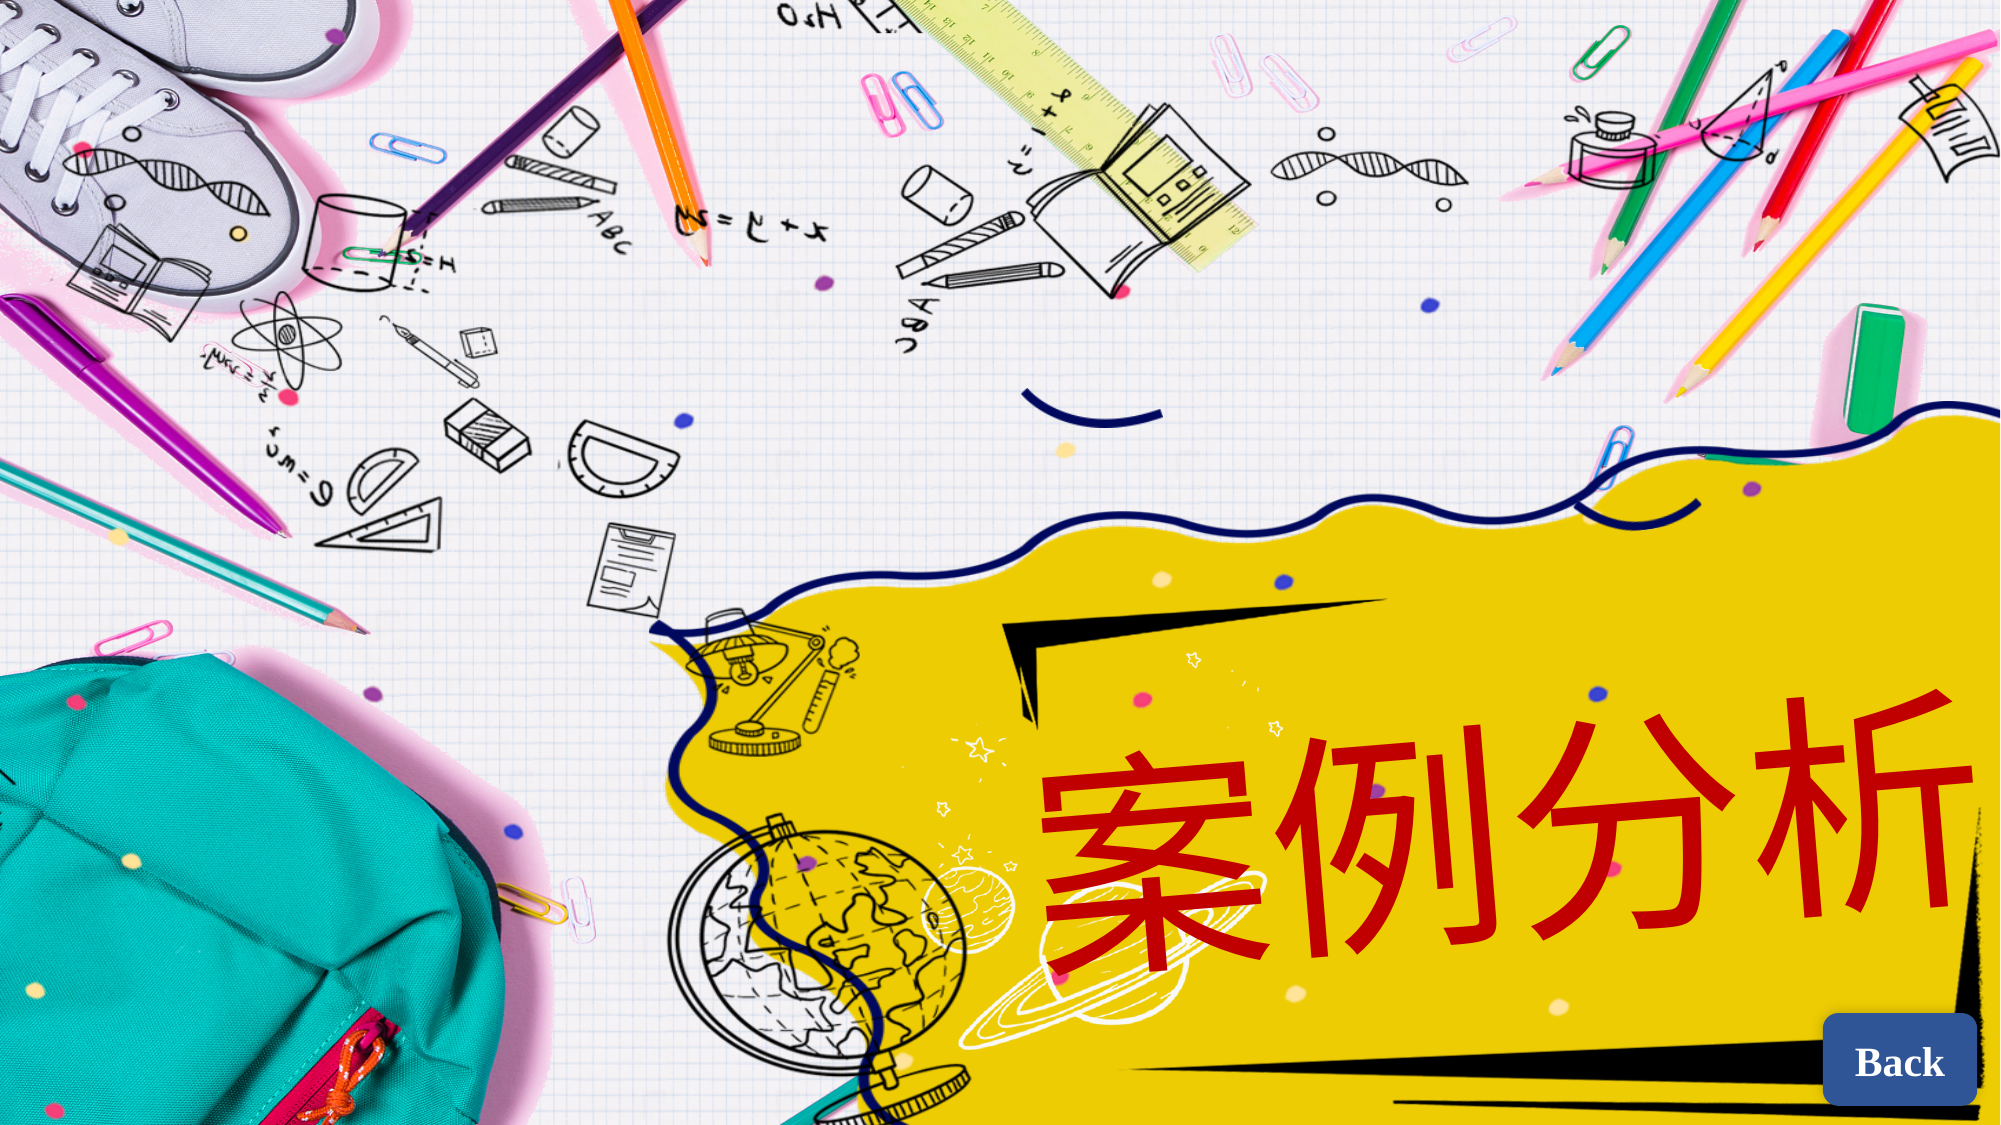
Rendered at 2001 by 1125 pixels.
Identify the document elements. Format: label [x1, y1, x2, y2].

text_box [1822, 1012, 1978, 1106]
picture [0, 0, 2001, 1125]
